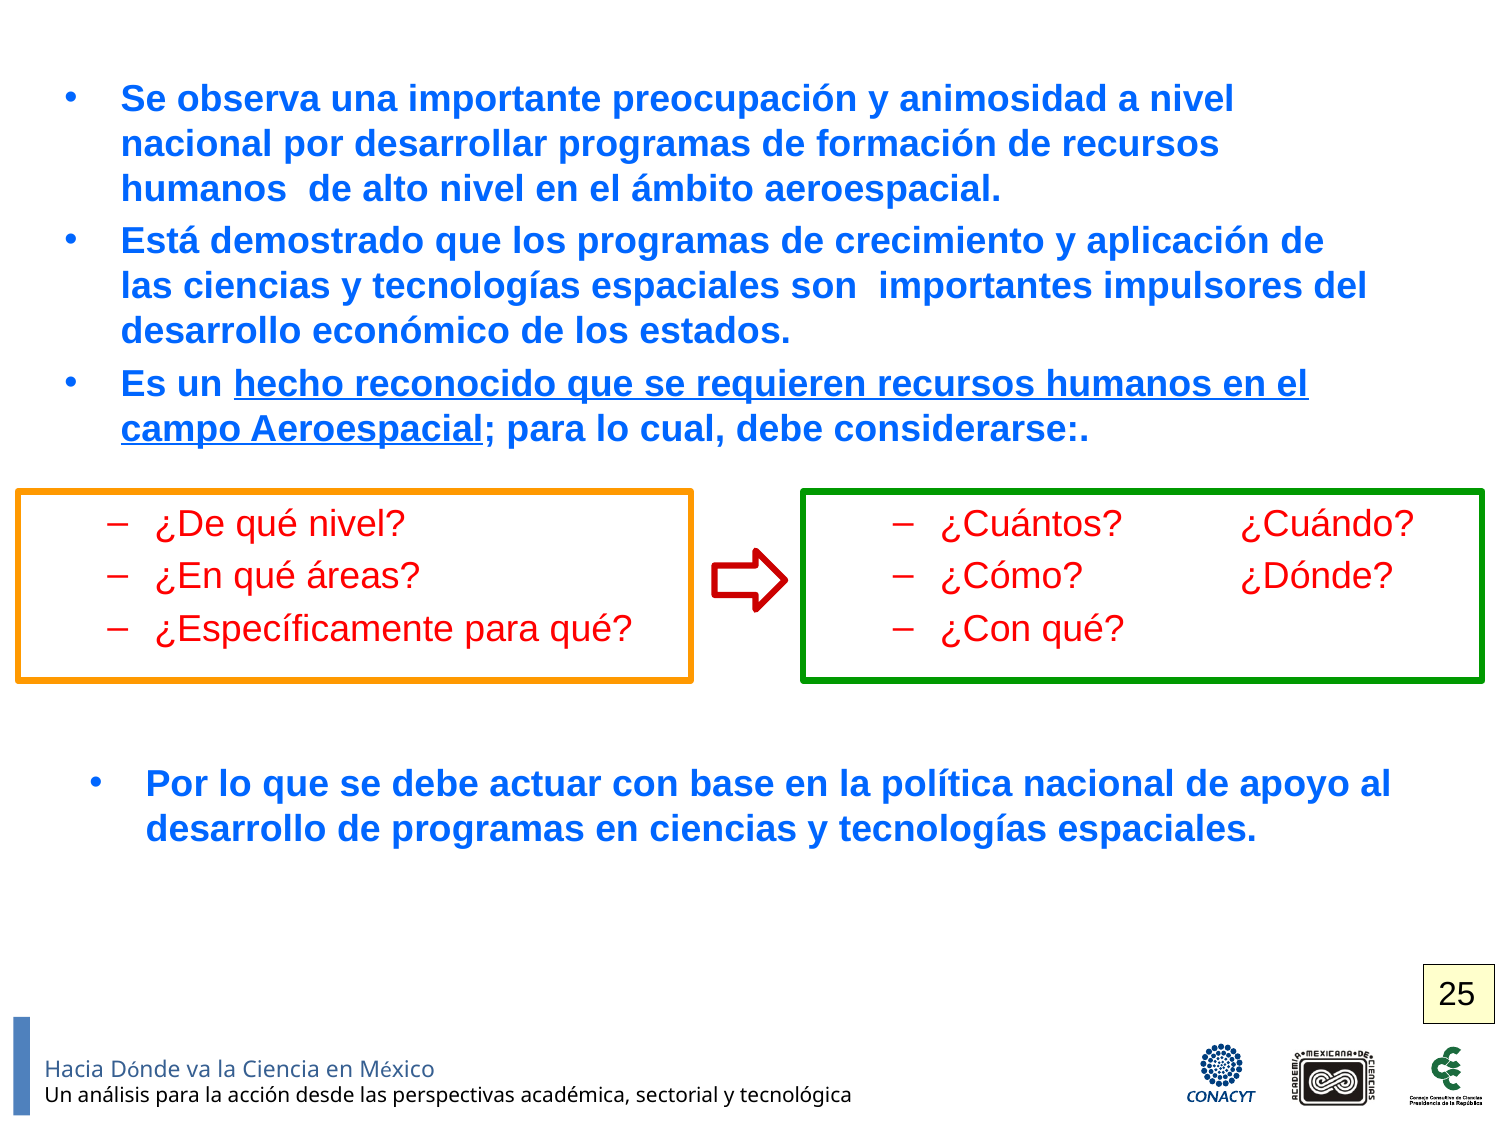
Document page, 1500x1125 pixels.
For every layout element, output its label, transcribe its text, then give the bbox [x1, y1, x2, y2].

picture [1290, 1046, 1376, 1106]
slide_number 25 [1423, 964, 1495, 1024]
list Se observa una importante preocupación y animosidad a nivel nacional por desarrollar programas de formación de recursos humanos de alto nivel en el ámbito aeroespacial. Está demostrado que los programas de crecimiento y aplicación de las ciencias y tecnologías espaciales son importantes impulsores del desarrollo económico de los estados. Es un hecho reconocido que se requieren recursos humanos en el campo Aeroespacial; para lo cual, debe considerarse:. [49, 66, 1400, 489]
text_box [17, 491, 1483, 681]
text_box Por lo que se debe actuar con base en la política nacional de apoyo al desarrollo de programas en ciencias y tecnologías espaciales. [74, 751, 1425, 870]
